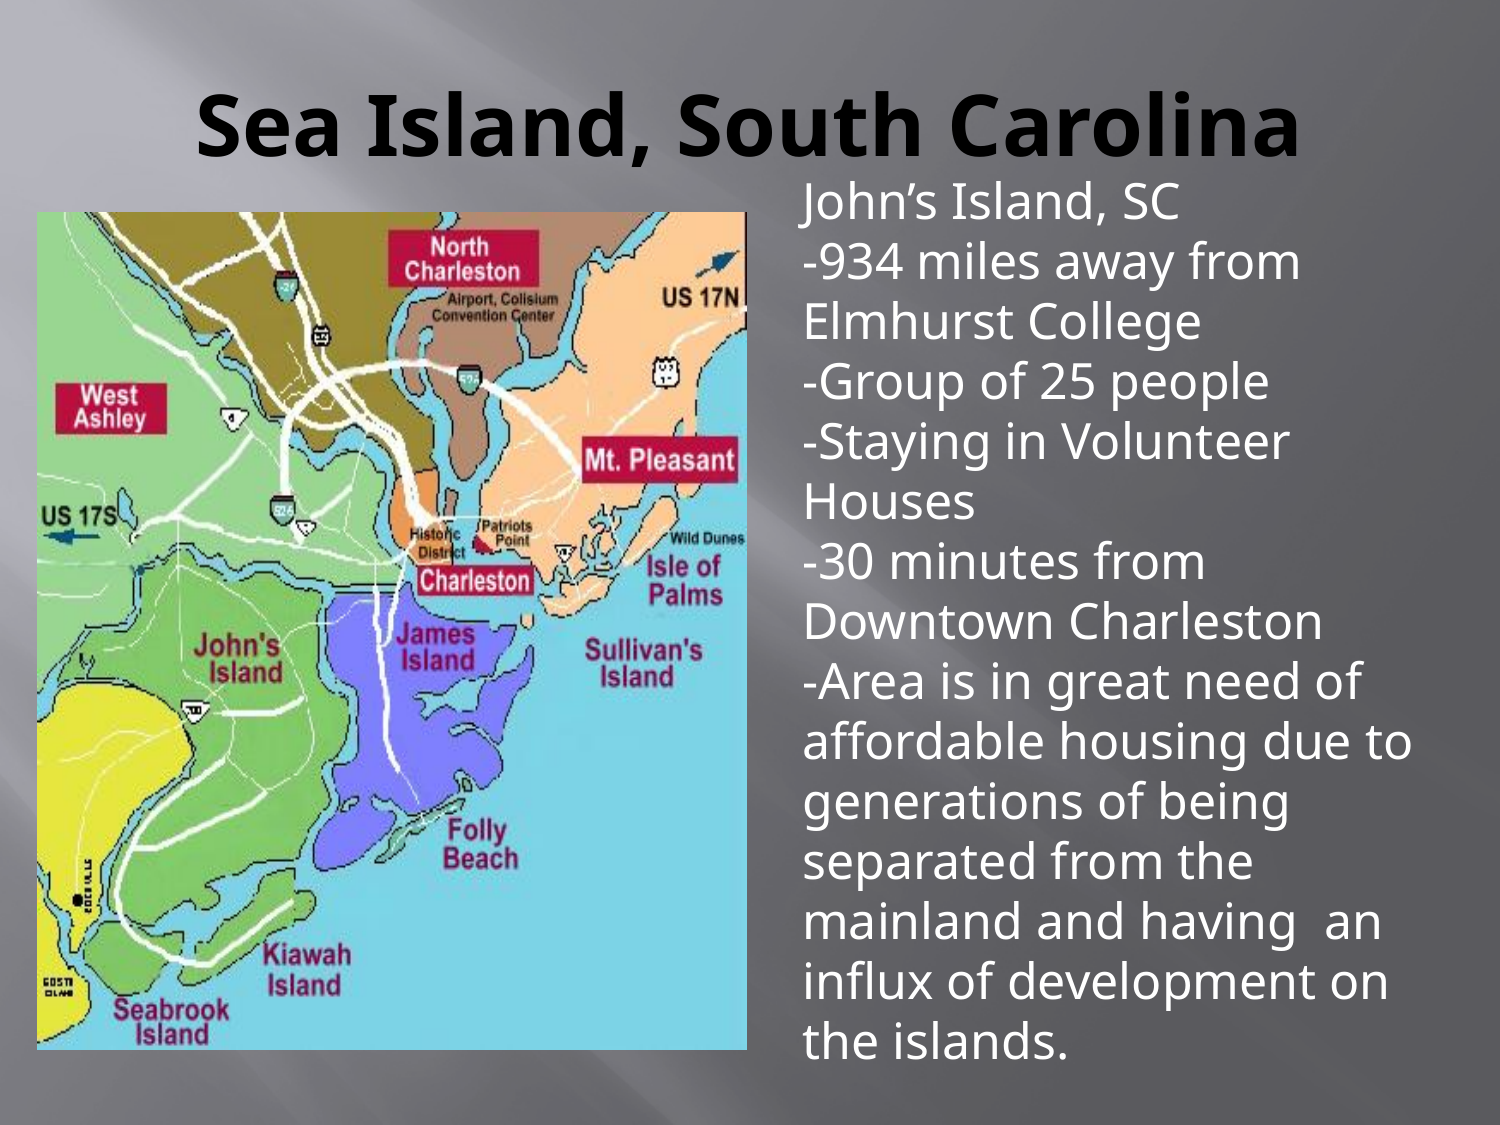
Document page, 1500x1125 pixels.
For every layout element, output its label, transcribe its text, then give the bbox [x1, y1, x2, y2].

title Sea Island, South Carolina [75, 45, 1425, 200]
text_box John’s Island, SC -934 miles away from Elmhurst College -Group of 25 people -Staying in Volunteer Houses -30 minutes from Downtown Charleston -Area is in great need of affordable housing due to generations of being separated from the mainland and having an influx of development on the islands. [787, 162, 1450, 1123]
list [37, 212, 748, 1051]
